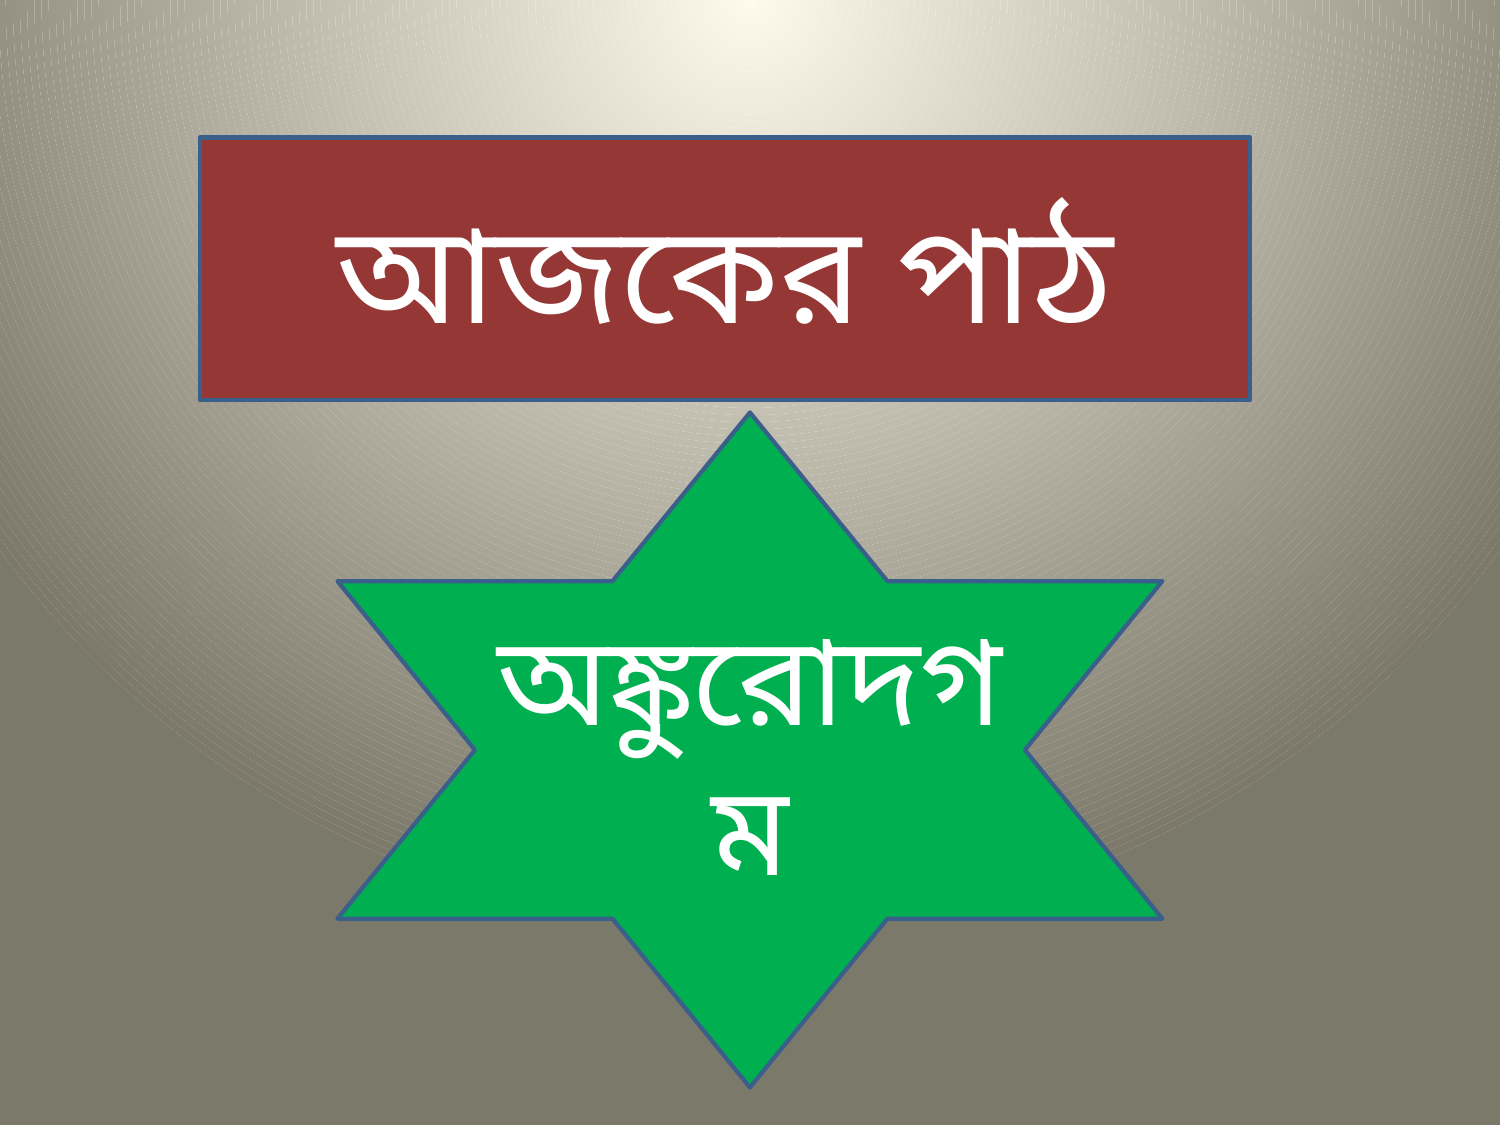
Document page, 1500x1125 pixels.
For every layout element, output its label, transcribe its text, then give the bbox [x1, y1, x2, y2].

text_box অঙ্কুরোদগম [335, 410, 1165, 1090]
text_box আজকের পাঠ [198, 135, 1252, 402]
